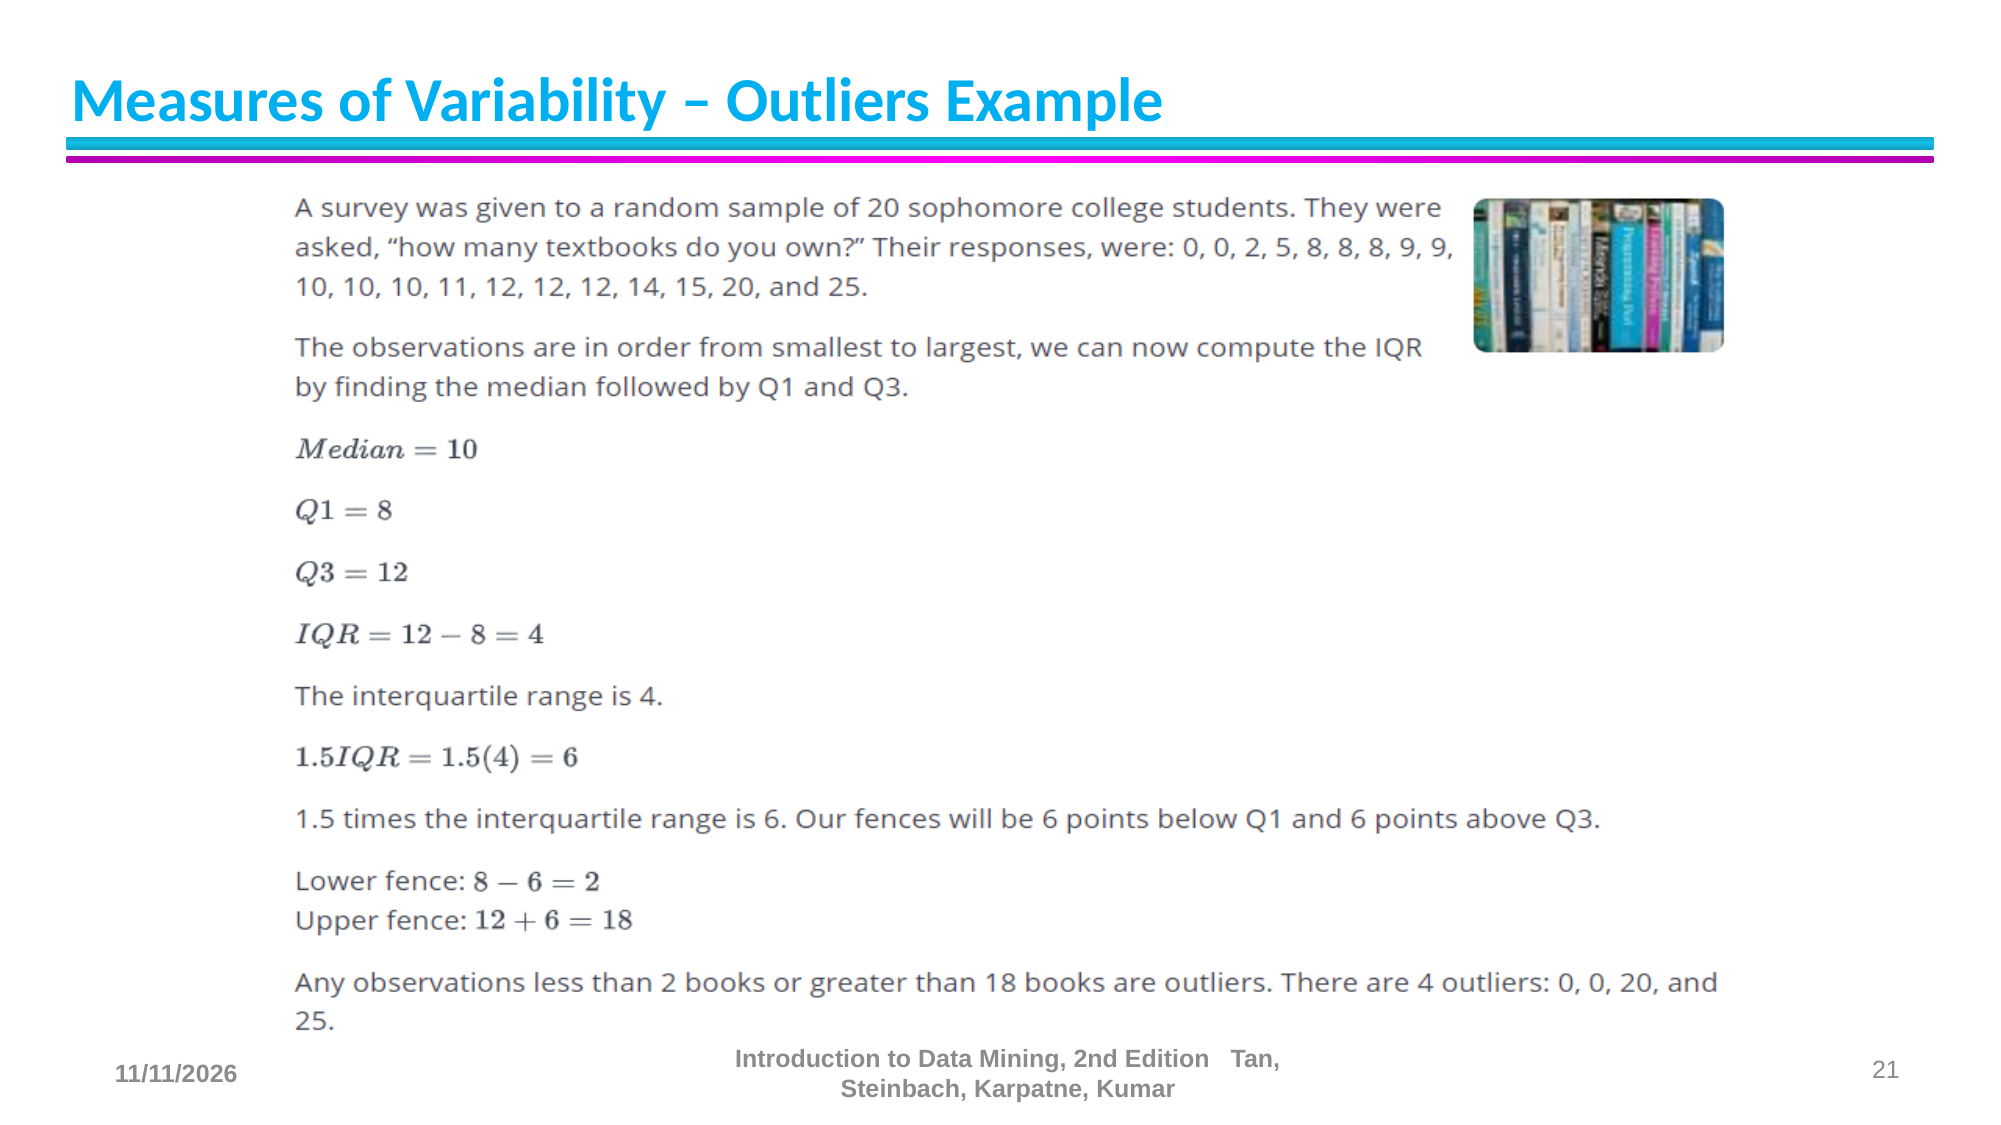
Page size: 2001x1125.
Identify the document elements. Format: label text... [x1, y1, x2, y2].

slide_number 21 [1433, 746, 1900, 1125]
title Measures of Variability – Outliers Example [69, 0, 1177, 134]
footer Introduction to Data Mining, 2nd Edition Tan, Steinbach, Karpatne, Kumar [666, 1049, 1350, 1103]
picture [284, 185, 1732, 1040]
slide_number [99, 1042, 567, 1103]
